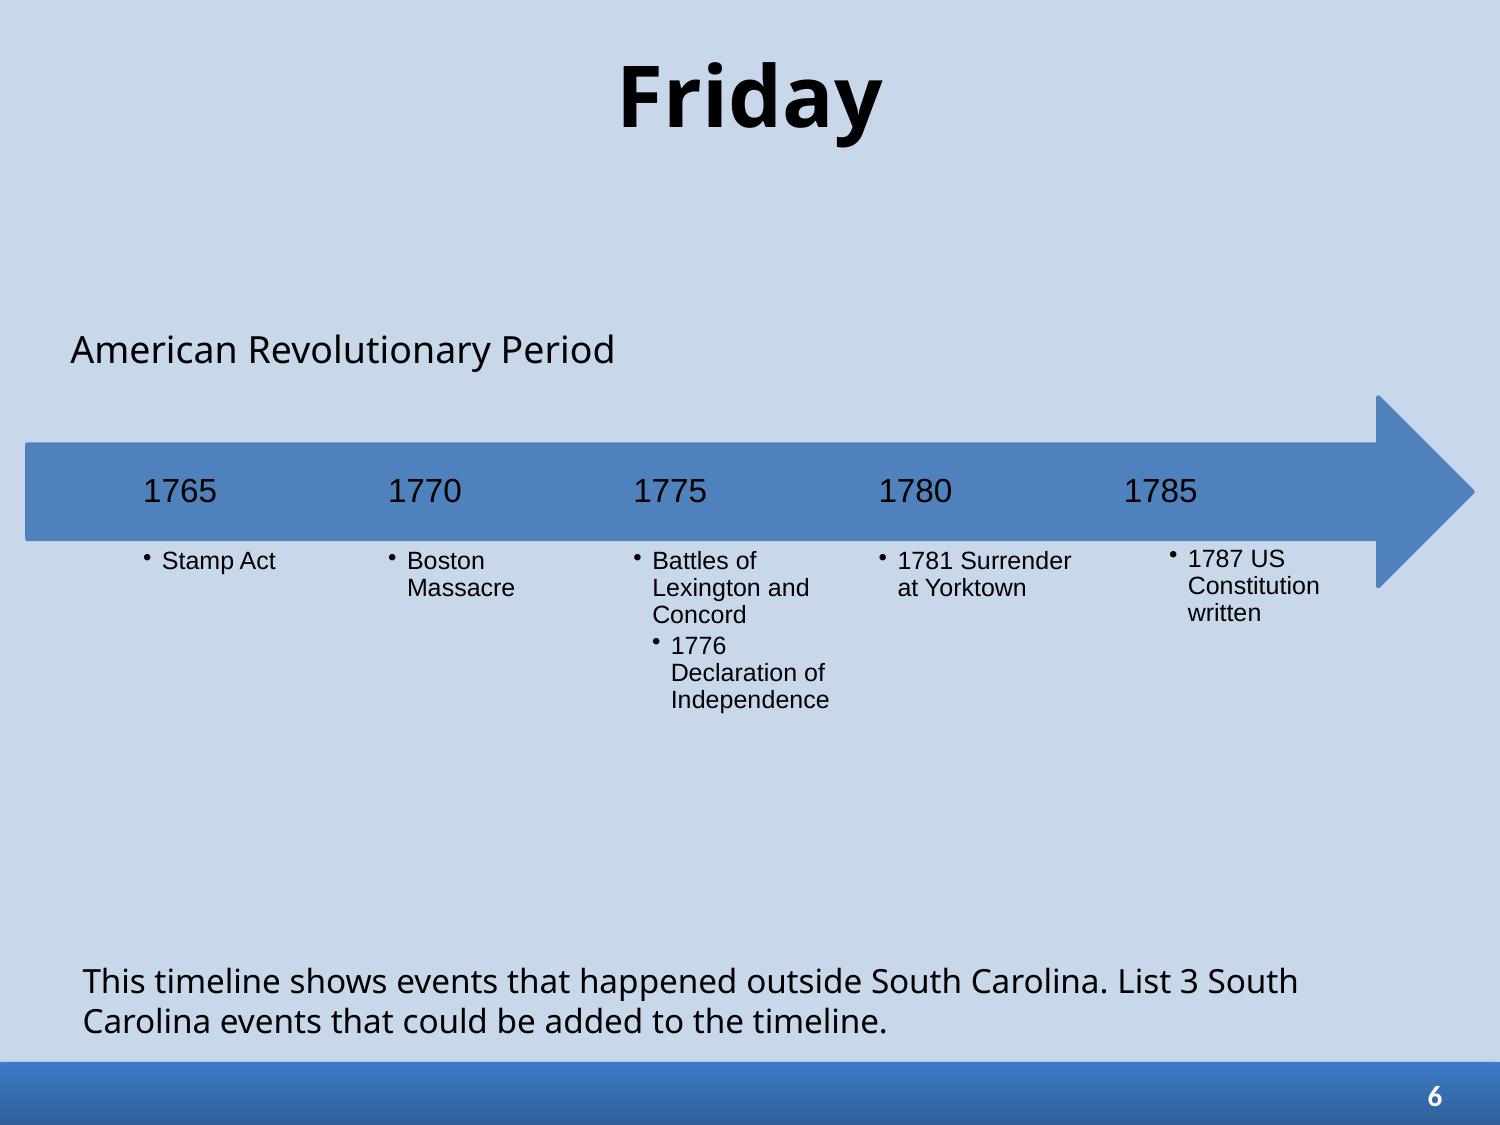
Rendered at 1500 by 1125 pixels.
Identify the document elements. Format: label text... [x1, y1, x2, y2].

title Friday [74, 0, 1426, 188]
slide_number 6 [1415, 1070, 1451, 1120]
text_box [26, 198, 1473, 889]
list This timeline shows events that happened outside South Carolina. List 3 South Carolina events that could be added to the timeline. [74, 952, 1426, 1062]
